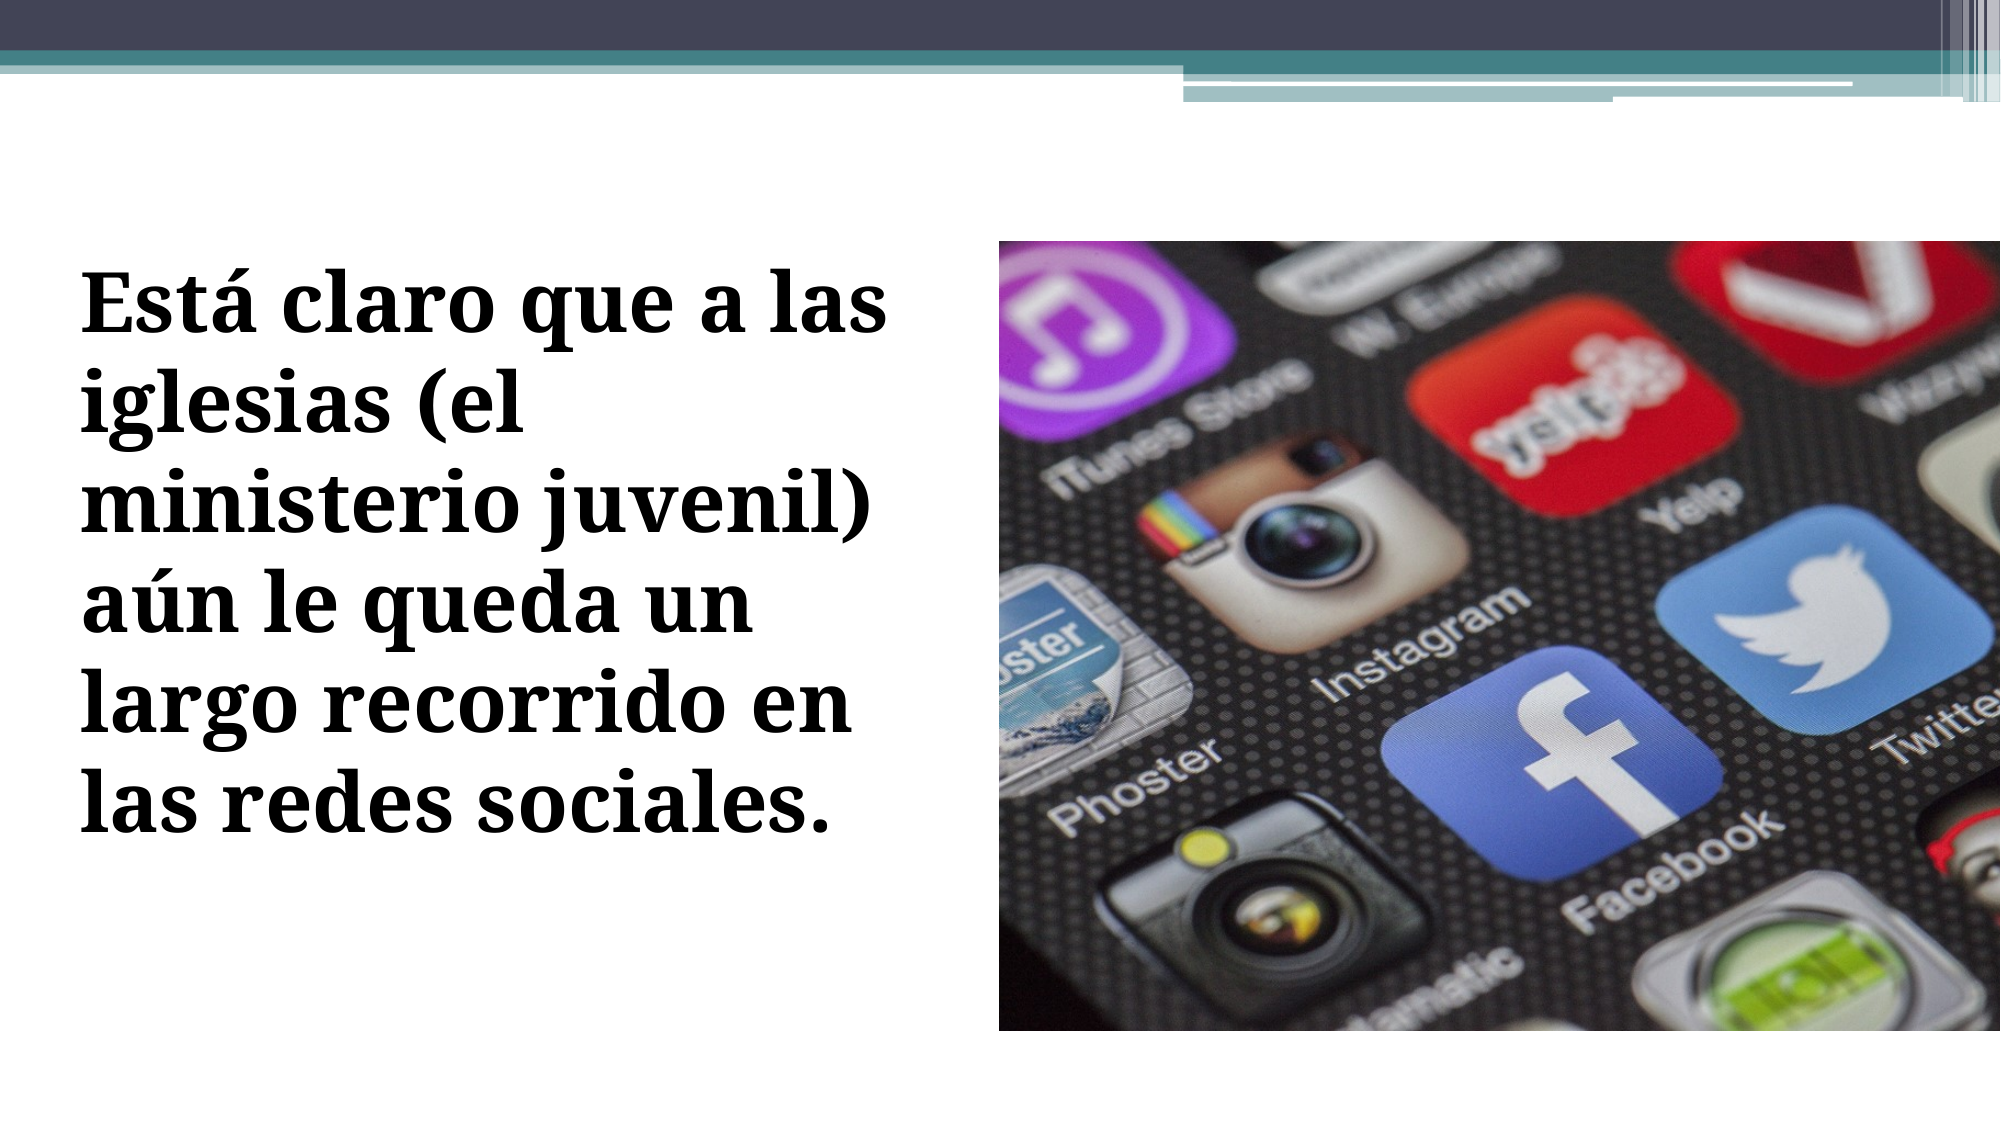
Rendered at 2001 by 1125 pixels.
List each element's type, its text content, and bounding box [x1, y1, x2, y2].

list Está claro que a las iglesias (el ministerio juvenil) aún le queda un largo recorrido en las redes sociales. [47, 242, 959, 1093]
picture [999, 241, 2000, 1031]
